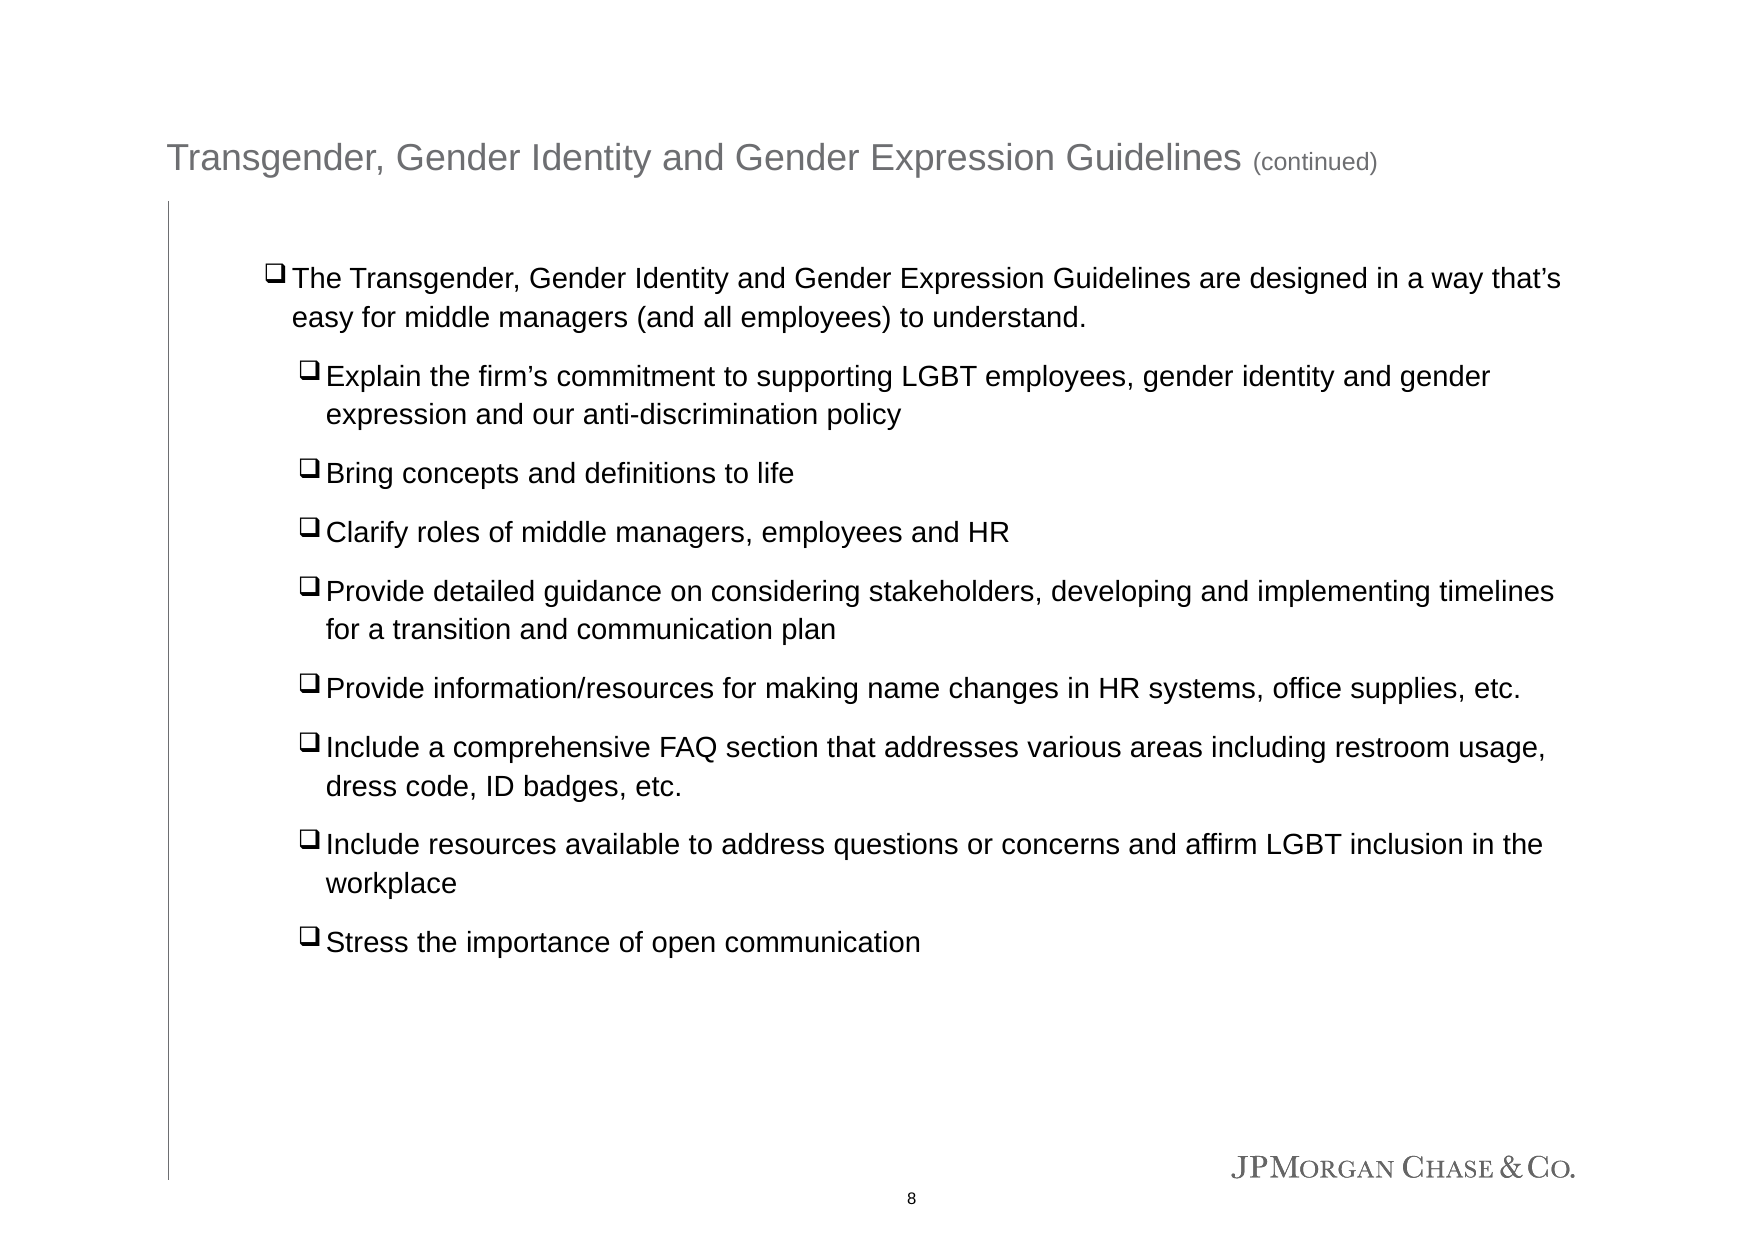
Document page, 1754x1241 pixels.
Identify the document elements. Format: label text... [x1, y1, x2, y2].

text_box 8 [895, 1180, 922, 1215]
title Transgender, Gender Identity and Gender Expression Guidelines (continued) [166, 74, 1615, 179]
list The Transgender, Gender Identity and Gender Expression Guidelines are designed in a way that’s easy for middle managers (and all employees) to understand. Explain the firm’s commitment to supporting LGBT employees, gender identity and gender expression and our anti-discrimination policy Bring concepts and definitions to life Clarify roles of middle managers, employees and HR Provide detailed guidance on considering stakeholders, developing and implementing timelines for a transition and communication plan Provide information/resources for making name changes in HR systems, office supplies, etc. Include a comprehensive FAQ section that addresses various areas including restroom usage, dress code, ID badges, etc. Include resources available to address questions or concerns and affirm LGBT inclusion in the workplace Stress the importance of open communication [248, 250, 1575, 1038]
